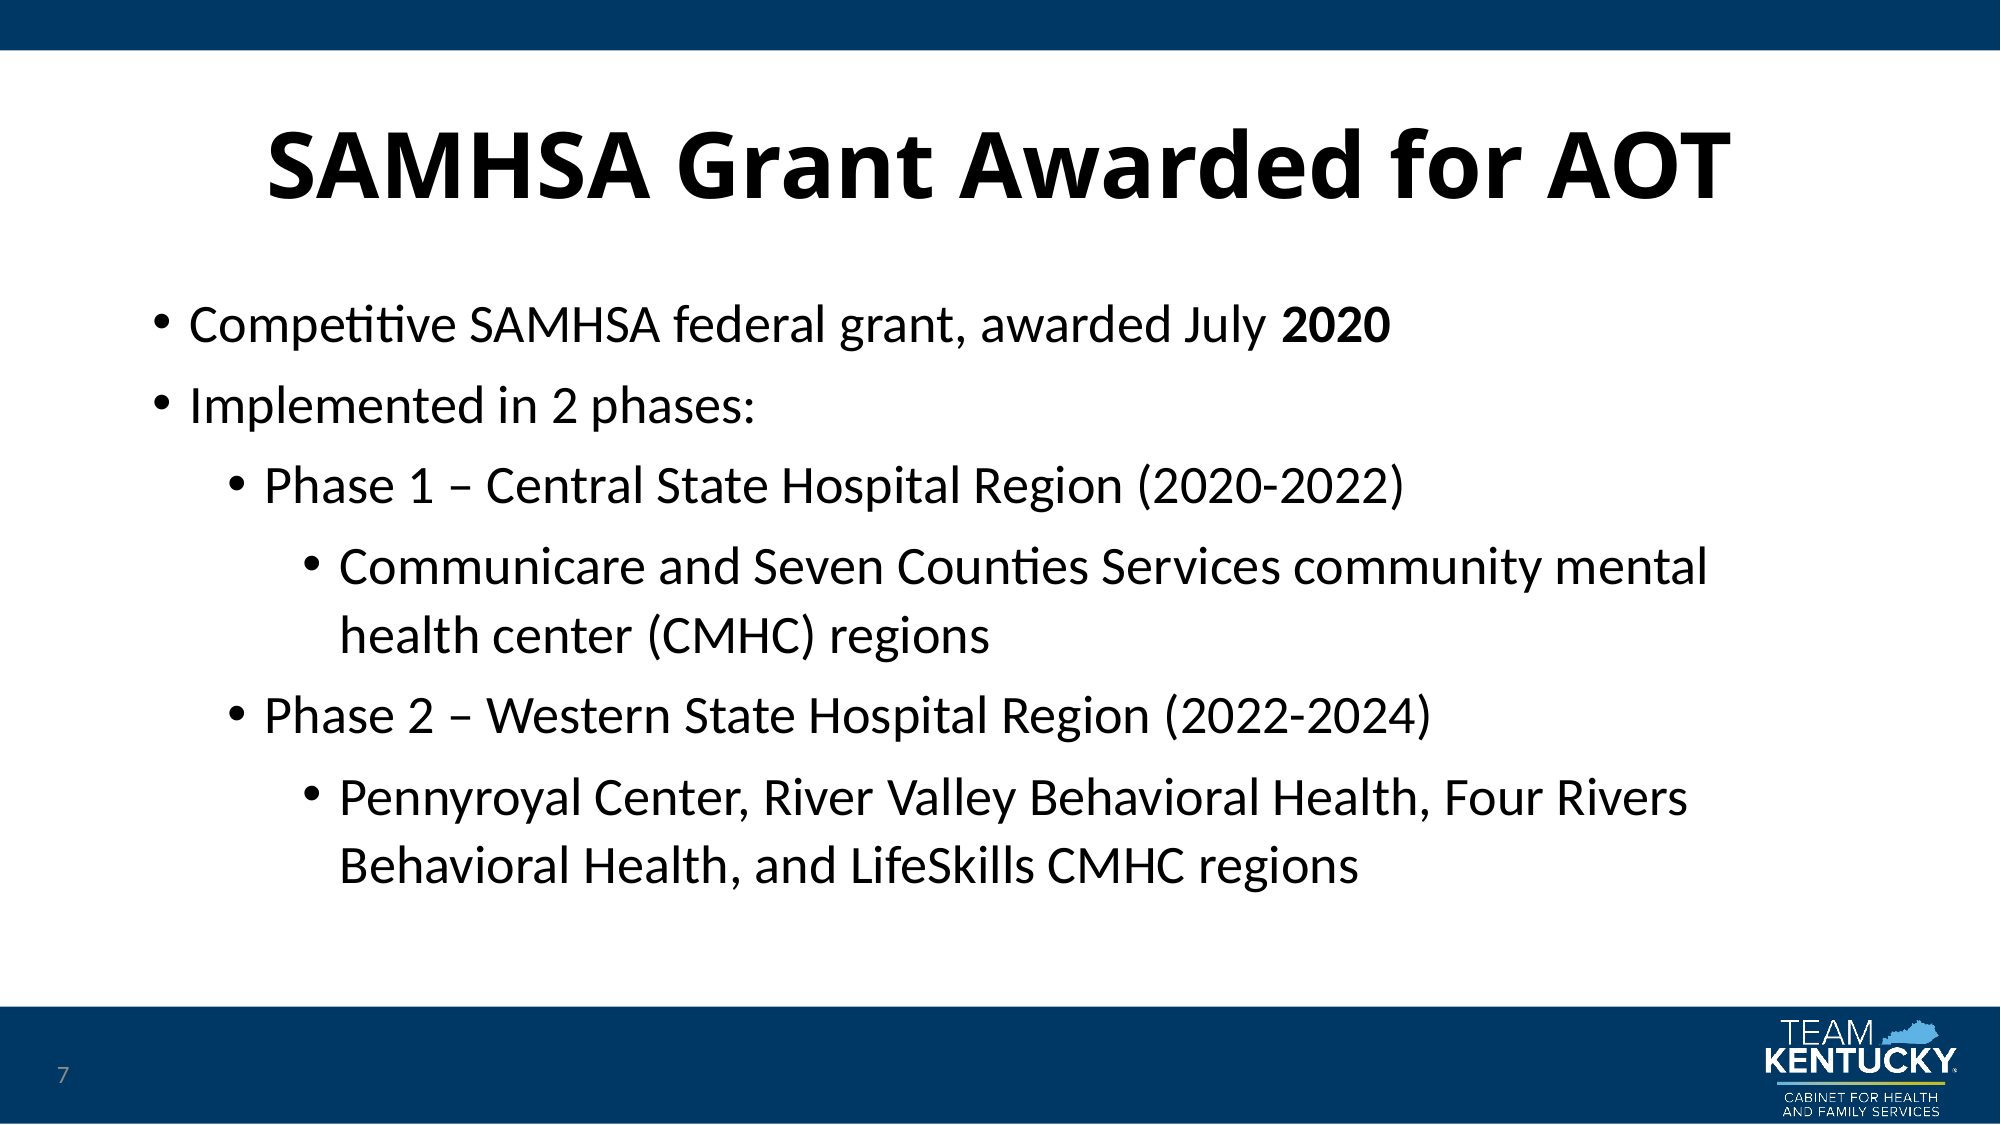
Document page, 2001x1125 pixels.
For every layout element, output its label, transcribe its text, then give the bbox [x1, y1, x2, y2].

list Competitive SAMHSA federal grant, awarded July 2020 Implemented in 2 phases: Phase 1 – Central State Hospital Region (2020-2022) Communicare and Seven Counties Services community mental health center (CMHC) regions Phase 2 – Western State Hospital Region (2022-2024) Pennyroyal Center, River Valley Behavioral Health, Four Rivers Behavioral Health, and LifeSkills CMHC regions [137, 277, 1863, 992]
picture [1763, 1018, 1959, 1121]
title SAMHSA Grant Awarded for AOT [137, 59, 1863, 277]
slide_number 7 [41, 1043, 492, 1104]
